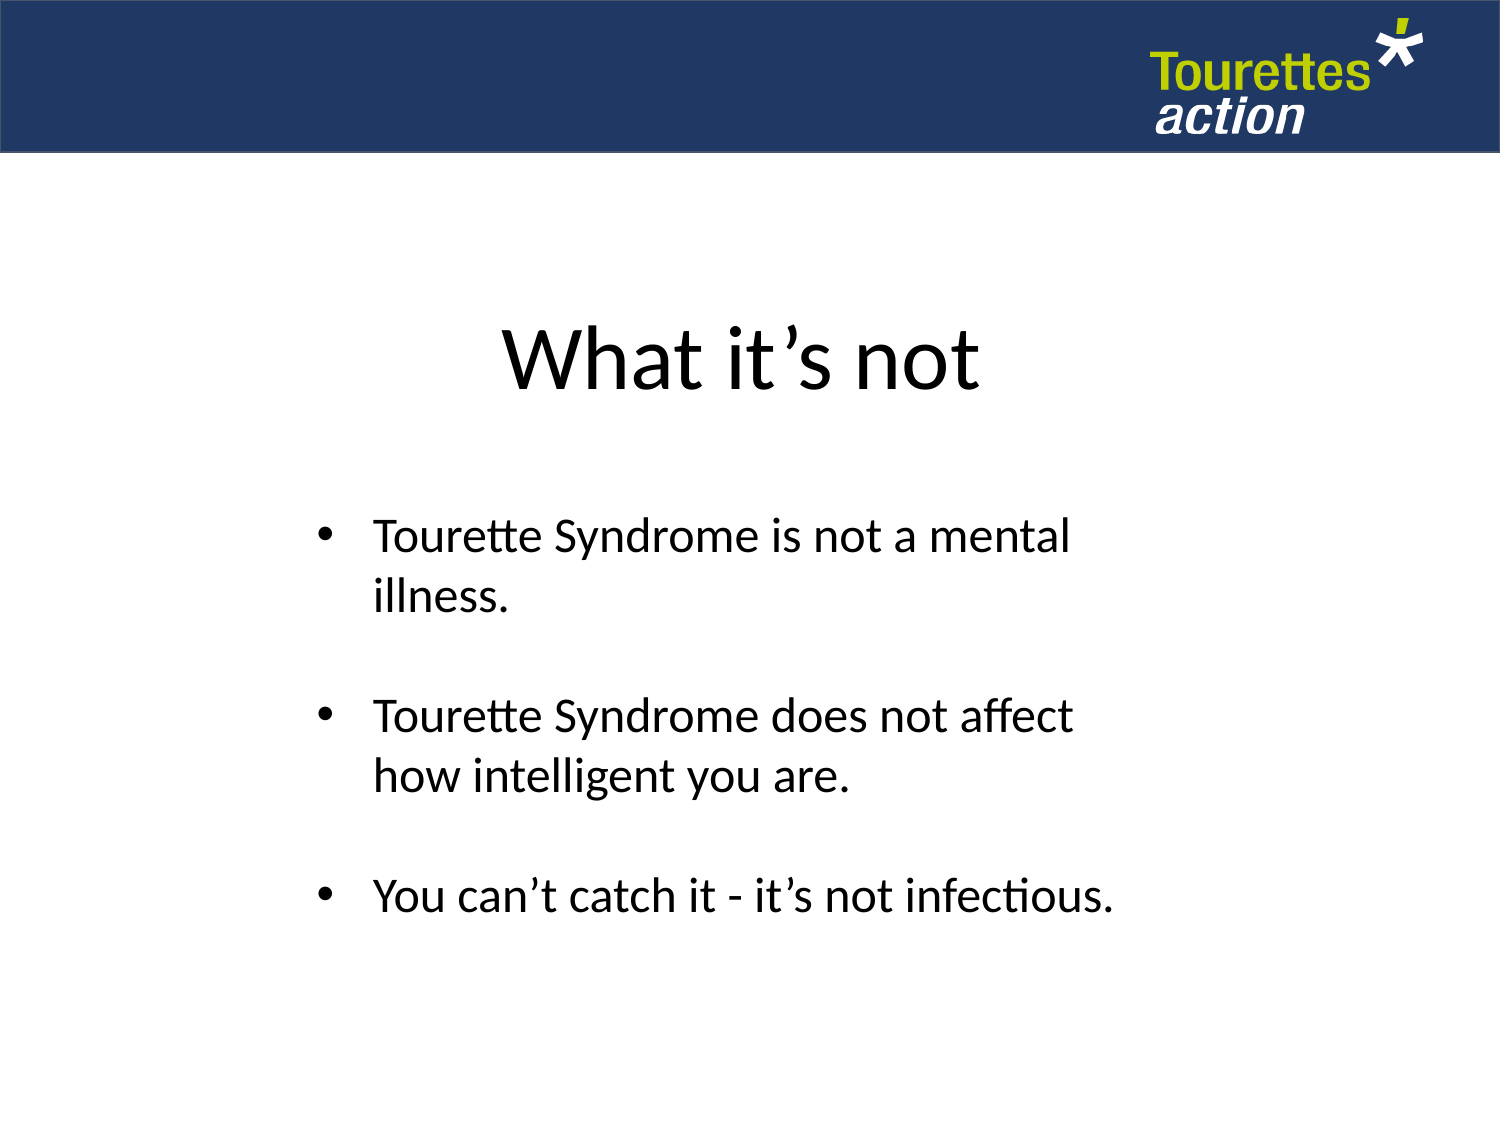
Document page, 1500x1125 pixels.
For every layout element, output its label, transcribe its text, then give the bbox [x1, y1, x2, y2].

picture [1150, 18, 1423, 134]
text_box What it’s not [262, 290, 1221, 415]
text_box Tourette Syndrome is not a mental illness. Tourette Syndrome does not affect how intelligent you are. You can’t catch it - it’s not infectious. [301, 495, 1182, 1002]
